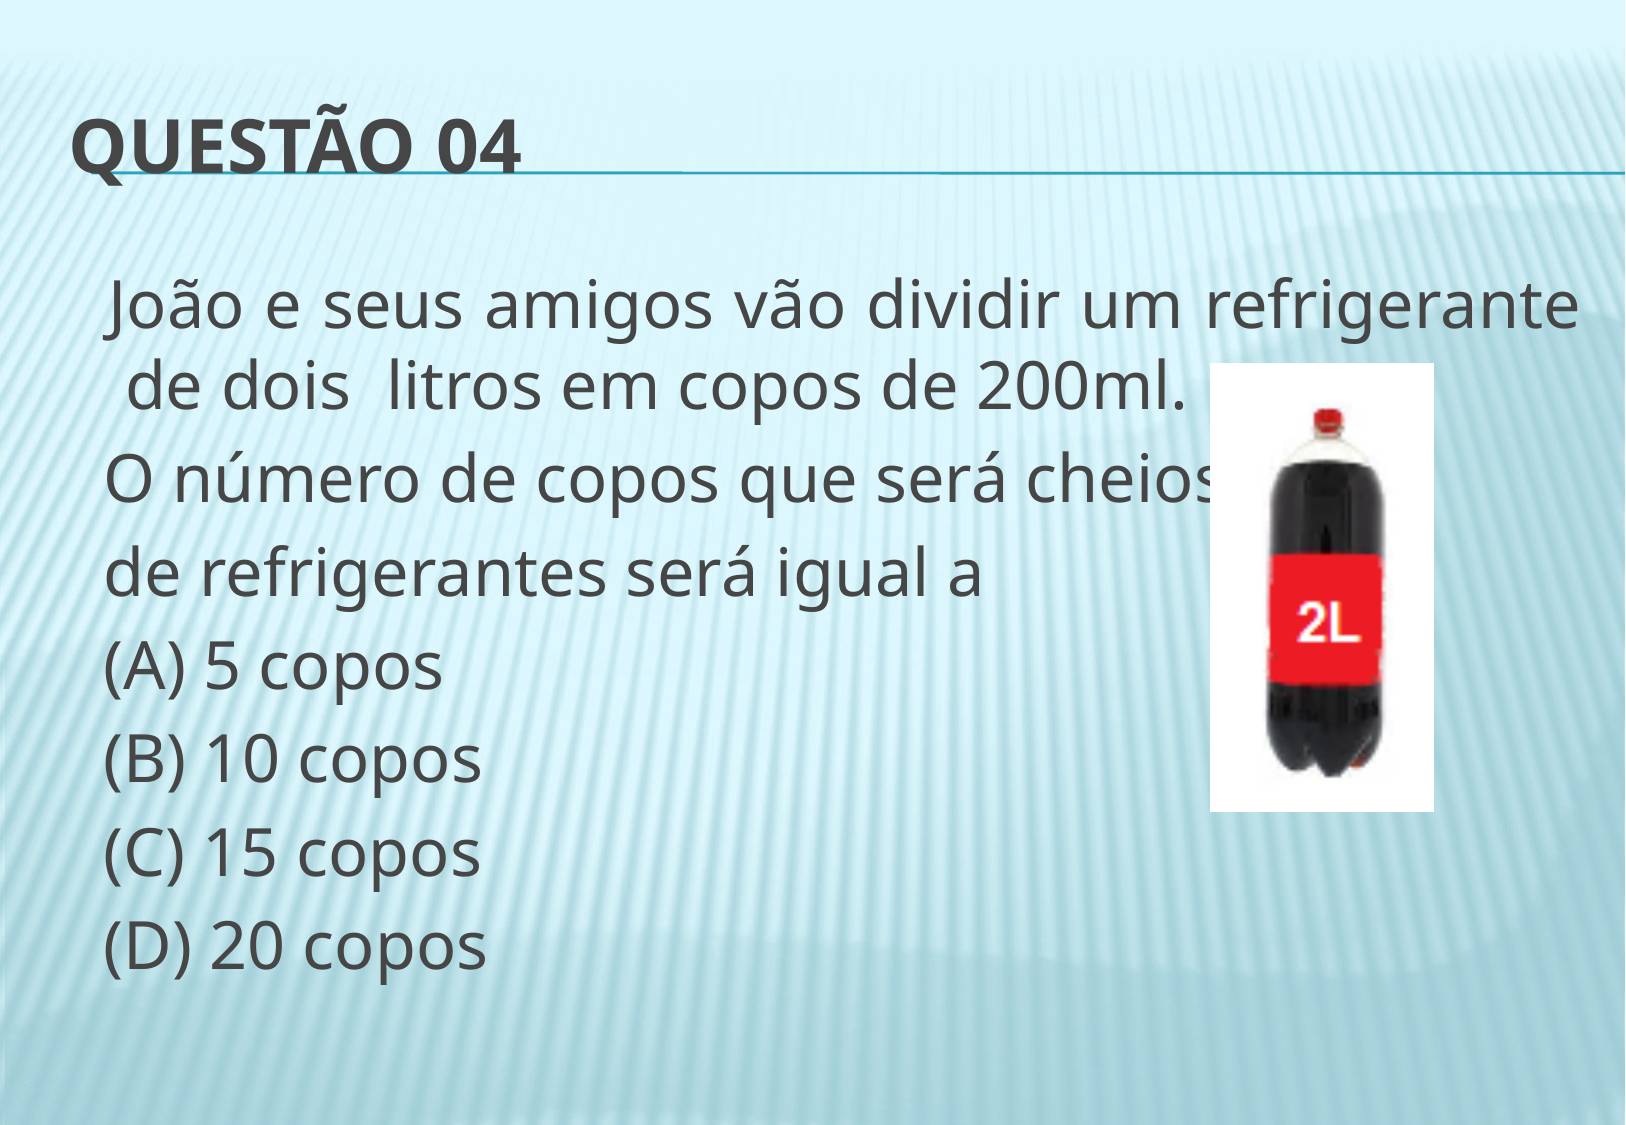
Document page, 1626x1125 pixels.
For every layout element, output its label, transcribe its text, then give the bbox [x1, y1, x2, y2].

title Questão 04 [54, 75, 1598, 213]
picture [1210, 362, 1434, 813]
list João e seus amigos vão dividir um refrigerante de dois litros em copos de 200ml. O número de copos que será cheios de refrigerantes será igual a (A) 5 copos (B) 10 copos (C) 15 copos (D) 20 copos [54, 254, 1598, 998]
